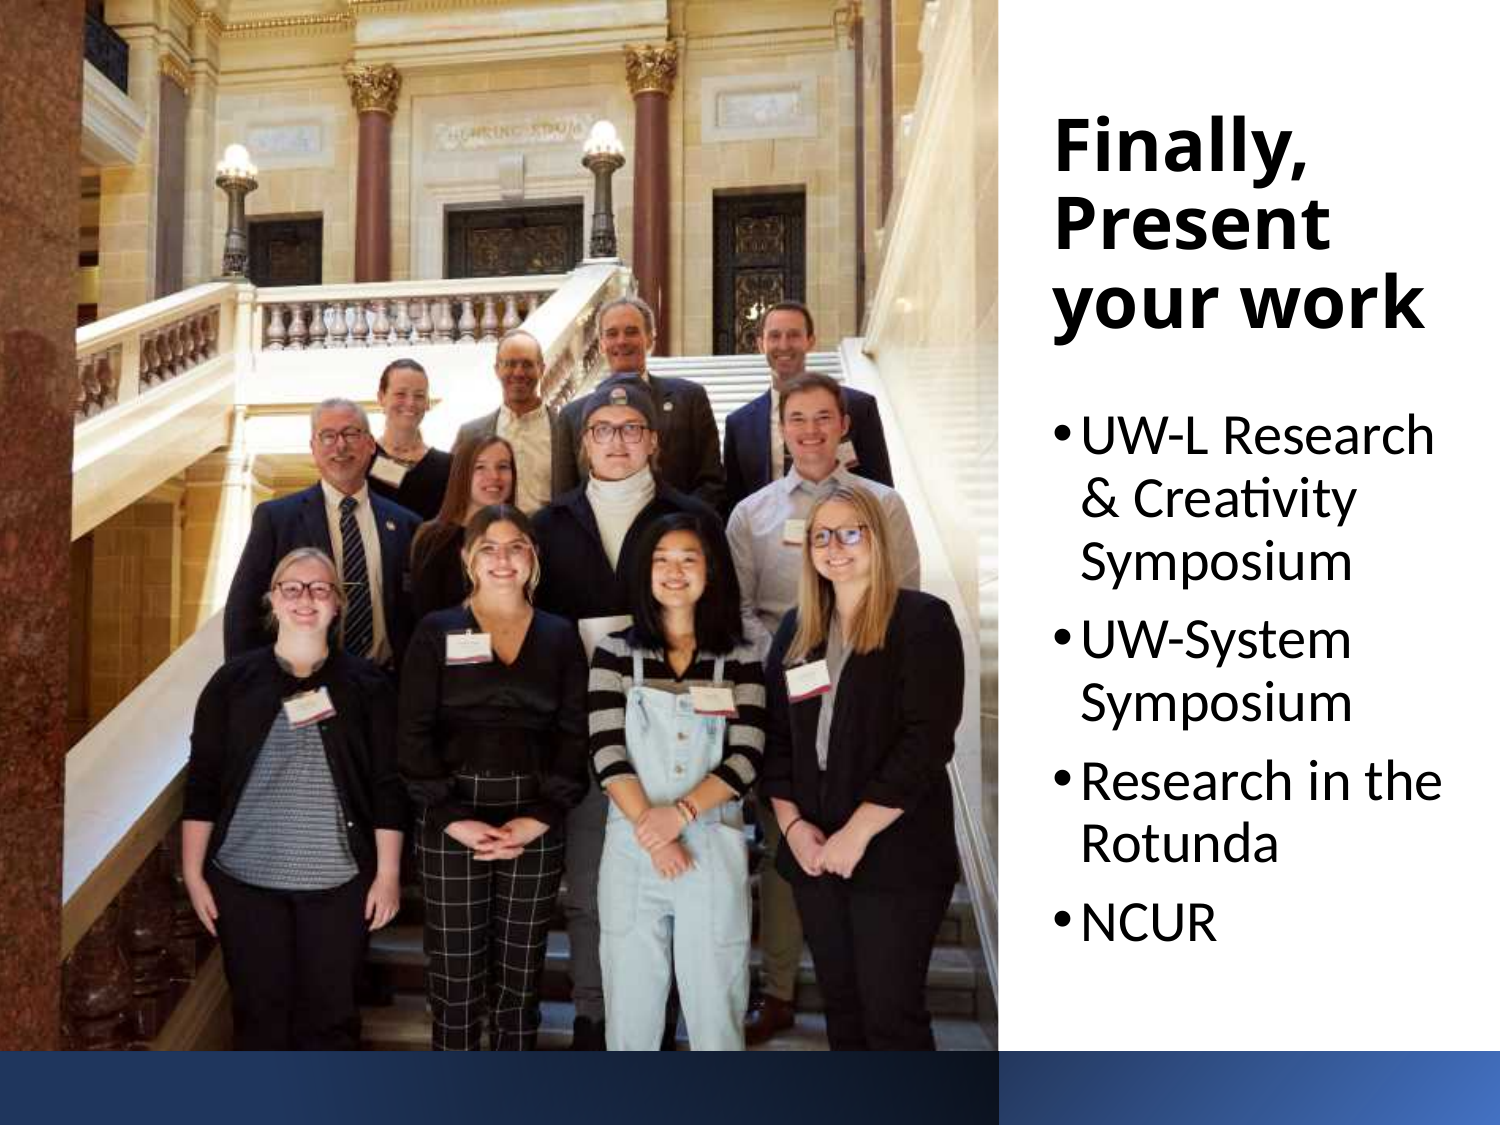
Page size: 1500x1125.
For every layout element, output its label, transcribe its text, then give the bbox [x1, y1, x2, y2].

text_box [999, 1050, 1500, 1125]
picture [0, 0, 999, 1052]
list UW-L Research & Creativity Symposium UW-System Symposium Research in the Rotunda NCUR [1037, 396, 1475, 978]
text_box [0, 1052, 999, 1125]
title Finally, Present your work [1037, 80, 1475, 352]
text_box [999, 0, 1500, 1050]
